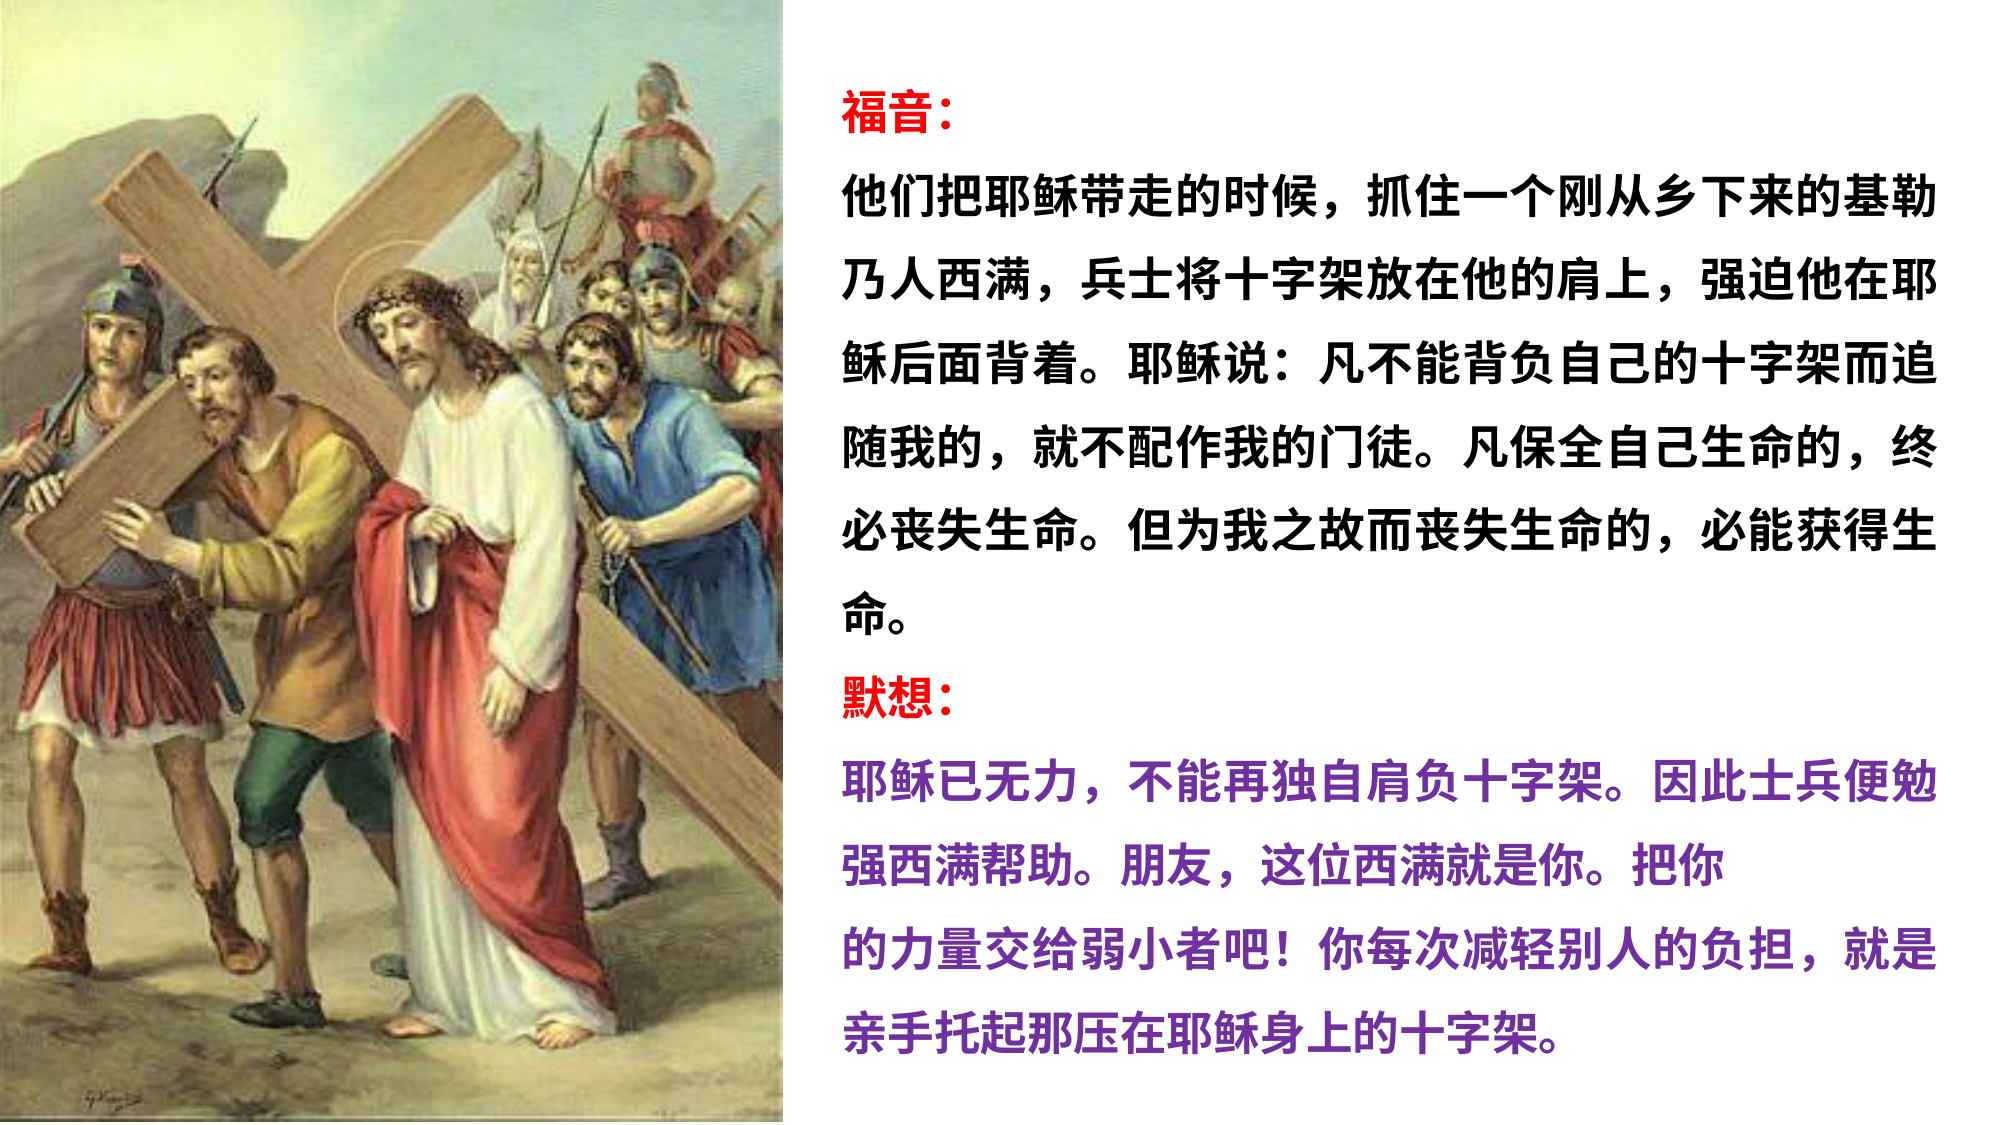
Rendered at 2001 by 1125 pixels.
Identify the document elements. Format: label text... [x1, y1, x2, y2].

picture [0, 0, 783, 1122]
list 福音： 他们把耶稣带走的时候，抓住一个刚从乡下来的基勒乃人西满，兵士将十字架放在他的肩上，强迫他在耶稣后面背着。耶稣说：凡不能背负自己的十字架而追随我的，就不配作我的门徒。凡保全自己生命的，终必丧失生命。但为我之故而丧失生命的，必能获得生命。 默想： 耶稣已无力，不能再独自肩负十字架。因此士兵便勉强西满帮助。朋友，这位西满就是你。把你 的力量交给弱小者吧！你每次减轻别人的负担，就是亲手托起那压在耶稣身上的十字架。 [826, 47, 1954, 1078]
